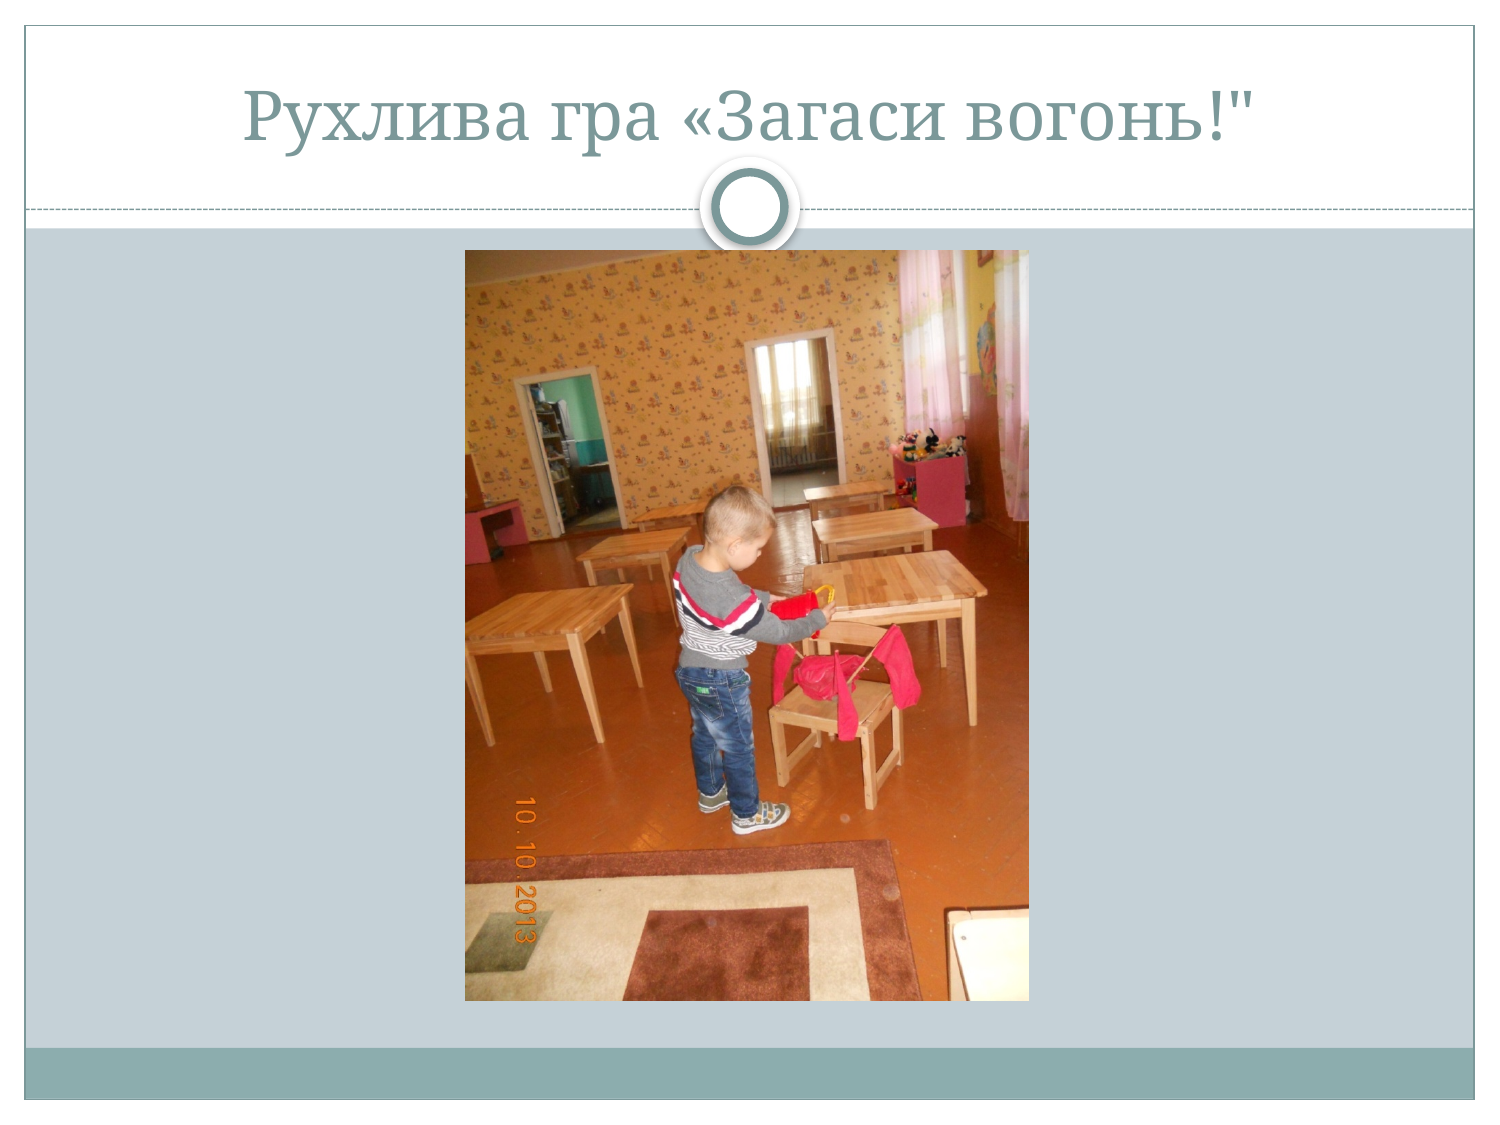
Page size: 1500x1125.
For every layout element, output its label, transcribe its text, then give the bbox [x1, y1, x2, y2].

title Рухлива гра «Загаси вогонь!" [49, 37, 1450, 162]
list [465, 250, 1029, 1001]
